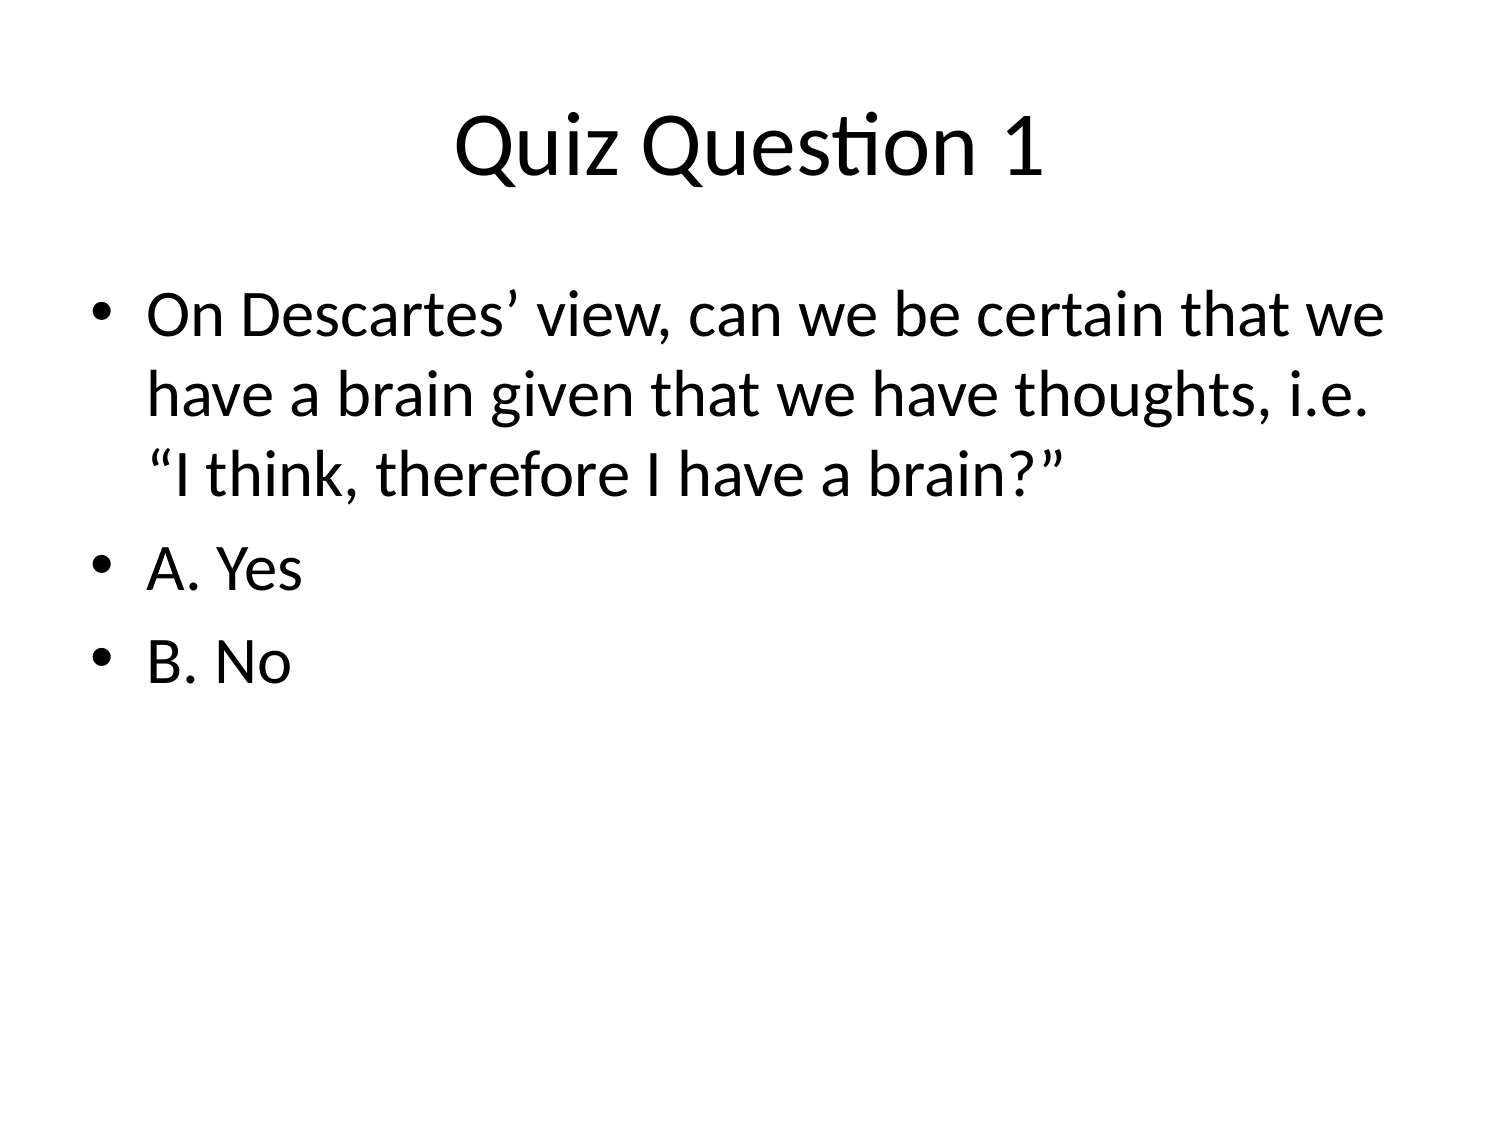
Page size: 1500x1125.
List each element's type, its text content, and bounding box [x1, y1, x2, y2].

list On Descartes’ view, can we be certain that we have a brain given that we have thoughts, i.e. “I think, therefore I have a brain?” A. Yes B. No [75, 262, 1425, 1005]
title Quiz Question 1 [75, 45, 1425, 233]
